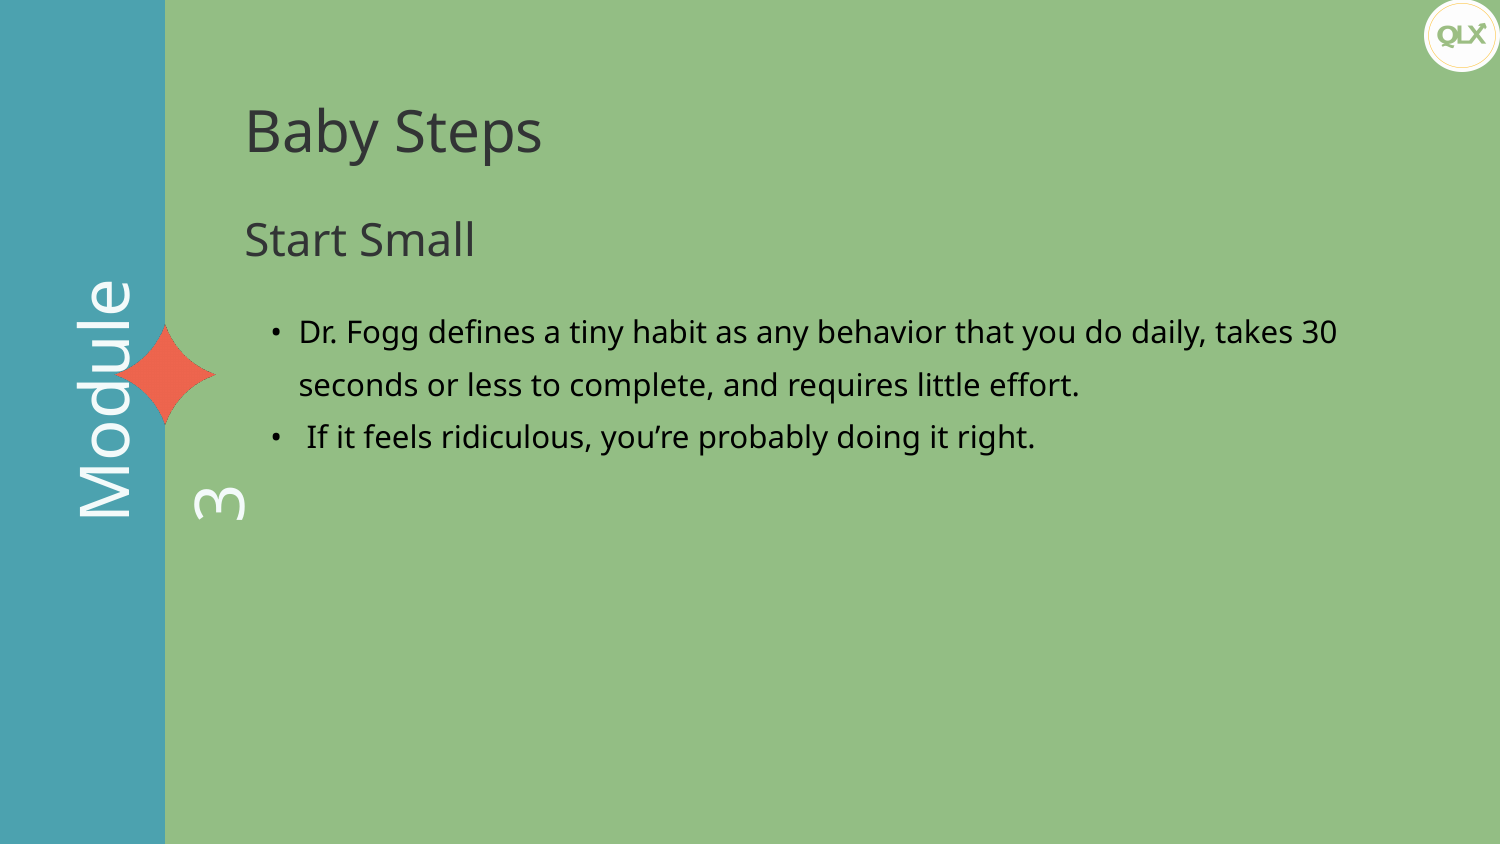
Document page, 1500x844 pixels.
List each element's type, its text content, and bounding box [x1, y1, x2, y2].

text_box Baby Steps [244, 94, 1333, 165]
text_box Start Small [244, 187, 920, 266]
text_box Dr. Fogg defines a tiny habit as any behavior that you do daily, takes 30 seconds or less to complete, and requires little effort. If it feels ridiculous, you’re probably doing it right. [244, 297, 1402, 455]
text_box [0, 0, 216, 844]
picture [1424, 0, 1500, 73]
